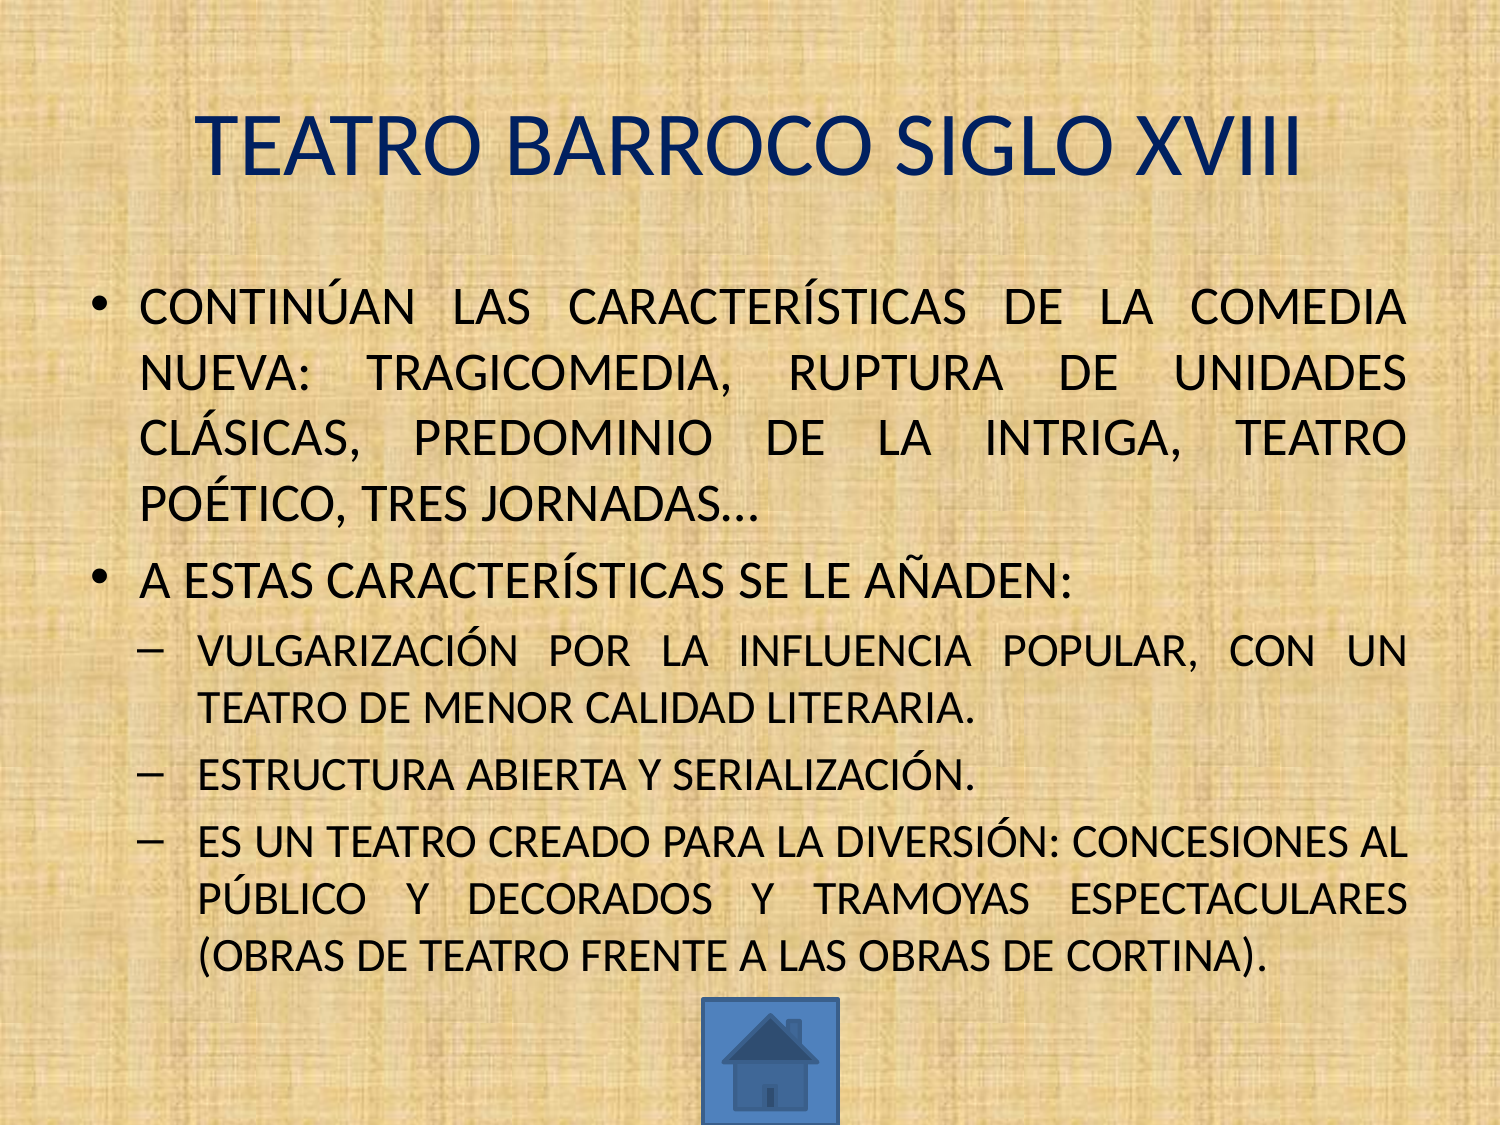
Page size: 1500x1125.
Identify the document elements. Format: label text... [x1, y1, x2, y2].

picture [0, 0, 1500, 1125]
text_box [701, 997, 840, 1125]
title TEATRO BARROCO SIGLO XVIII [75, 45, 1425, 233]
list CONTINÚAN LAS CARACTERÍSTICAS DE LA COMEDIA NUEVA: TRAGICOMEDIA, RUPTURA DE UNIDADES CLÁSICAS, PREDOMINIO DE LA INTRIGA, TEATRO POÉTICO, TRES JORNADAS… A ESTAS CARACTERÍSTICAS SE LE AÑADEN: VULGARIZACIÓN POR LA INFLUENCIA POPULAR, CON UN TEATRO DE MENOR CALIDAD LITERARIA. ESTRUCTURA ABIERTA Y SERIALIZACIÓN. ES UN TEATRO CREADO PARA LA DIVERSIÓN: CONCESIONES AL PÚBLICO Y DECORADOS Y TRAMOYAS ESPECTACULARES (OBRAS DE TEATRO FRENTE A LAS OBRAS DE CORTINA). [75, 262, 1425, 1005]
